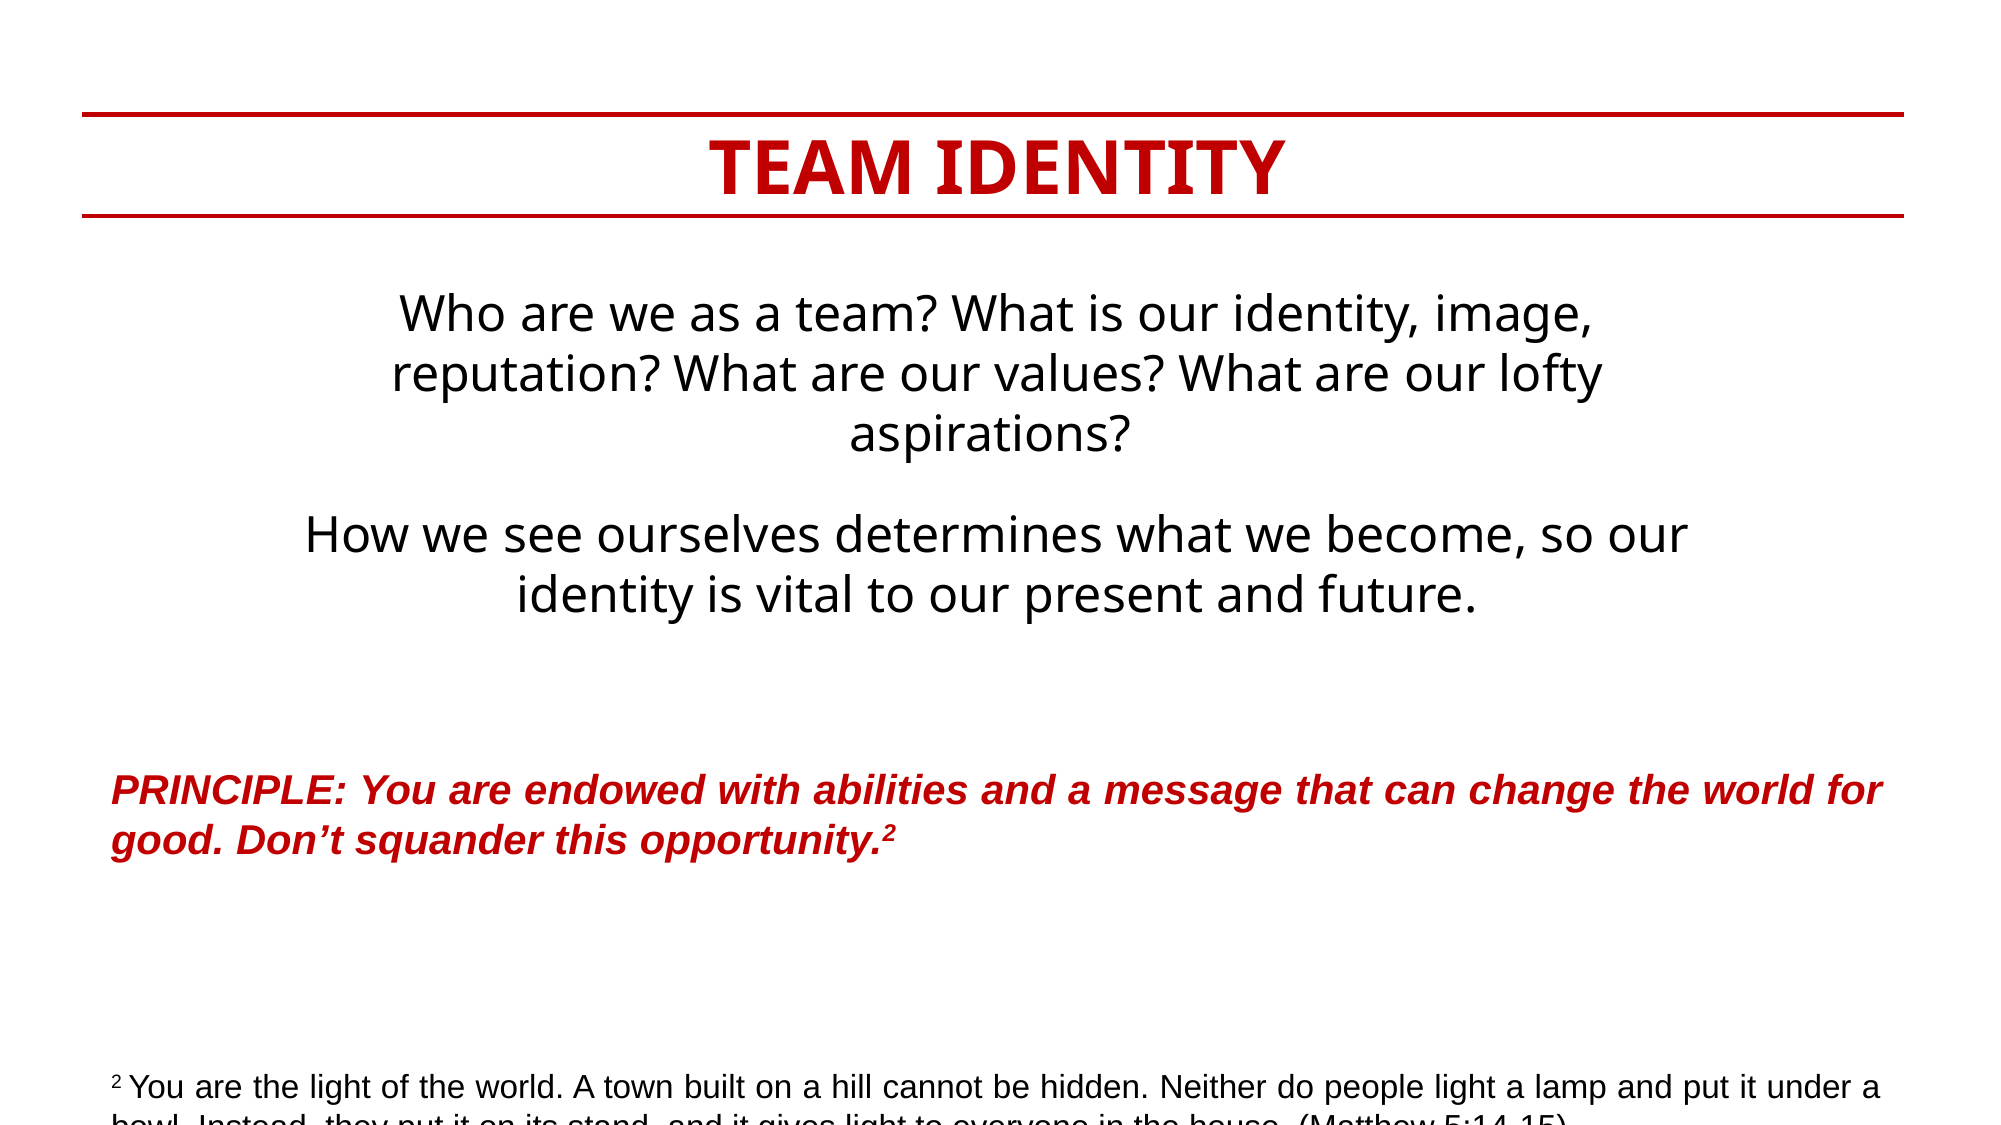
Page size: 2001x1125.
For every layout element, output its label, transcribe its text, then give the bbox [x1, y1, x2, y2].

text_box TEAM IDENTITY Who are we as a team? What is our identity, image, reputation? What are our values? What are our lofty aspirations? How we see ourselves determines what we become, so our identity is vital to our present and future. PRINCIPLE: You are endowed with abilities and a message that can change the world for good. Don’t squander this opportunity.2 2 You are the light of the world. A town built on a hill cannot be hidden. Neither do people light a lamp and put it under a bowl. Instead, they put it on its stand, and it gives light to everyone in the house. (Matthew 5:14-15) [96, 117, 1899, 214]
text_box TEAM IDENTITY Who are we as a team? What is our identity, image, reputation? What are our values? What are our lofty aspirations? How we see ourselves determines what we become, so our identity is vital to our present and future. PRINCIPLE: You are endowed with abilities and a message that can change the world for good. Don’t squander this opportunity.2 2 You are the light of the world. A town built on a hill cannot be hidden. Neither do people light a lamp and put it under a bowl. Instead, they put it on its stand, and it gives light to everyone in the house. (Matthew 5:14-15) [96, 218, 1899, 1125]
